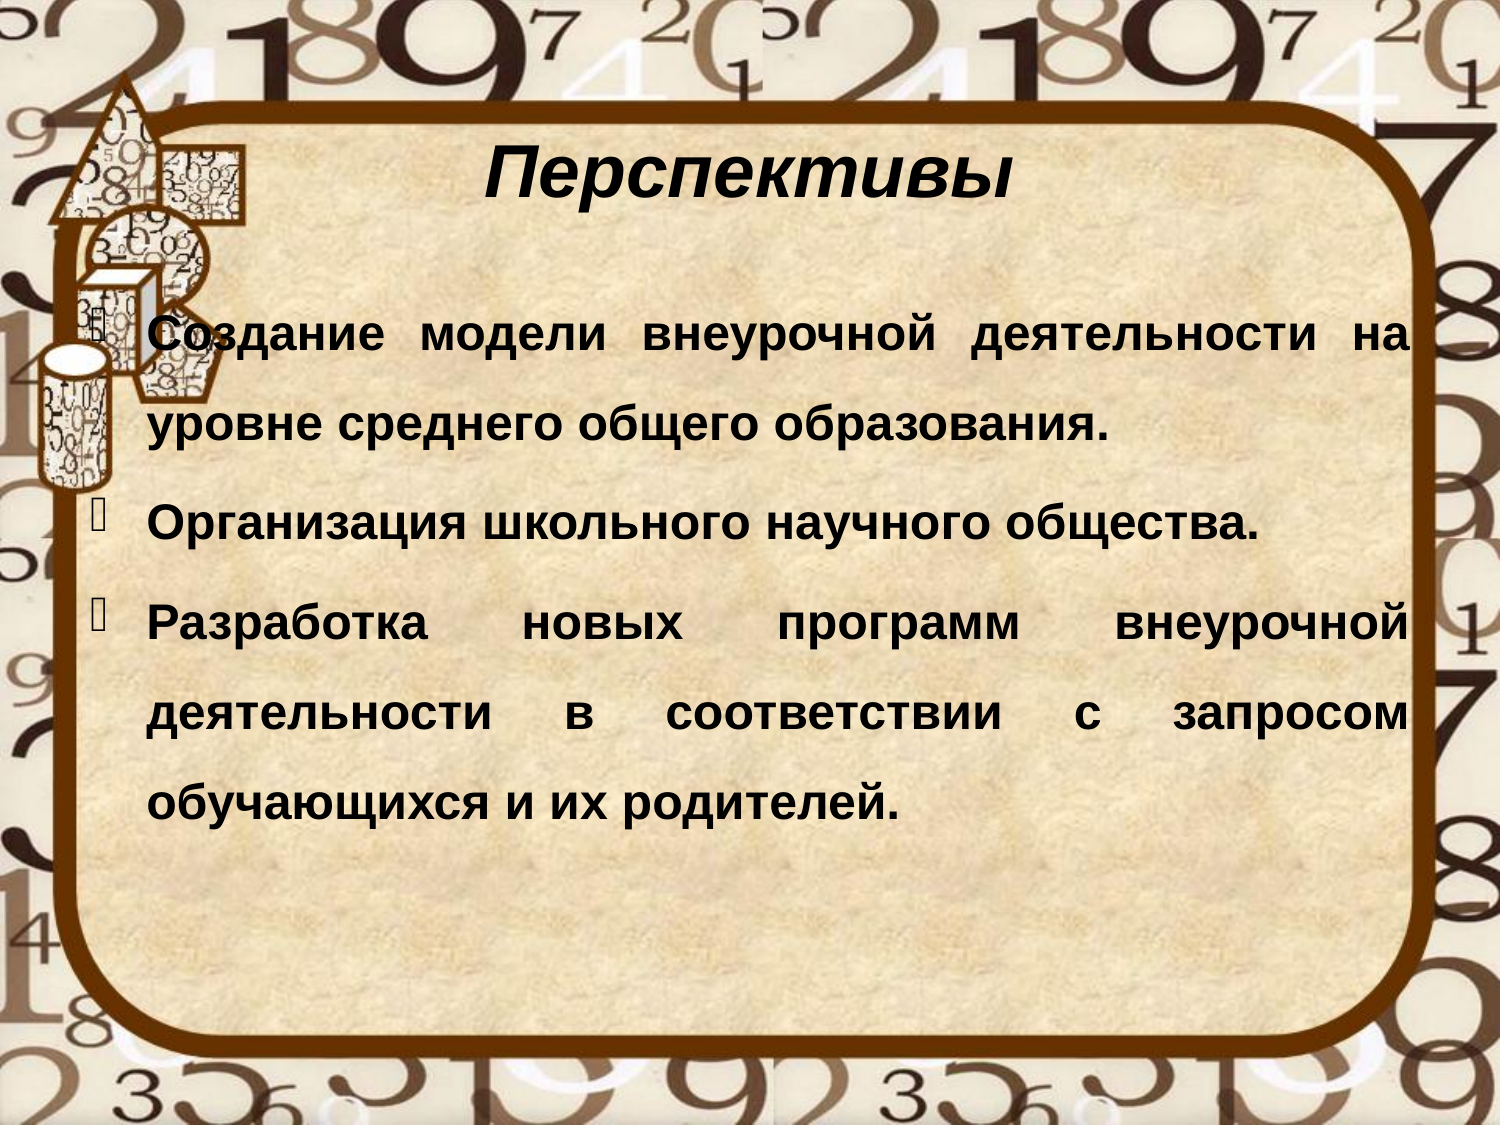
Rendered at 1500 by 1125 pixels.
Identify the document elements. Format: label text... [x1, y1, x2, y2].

list Создание модели внеурочной деятельности на уровне среднего общего образования. Организация школьного научного общества. Разработка новых программ внеурочной деятельности в соответствии с запросом обучающихся и их родителей. [75, 262, 1425, 1005]
picture [0, 0, 1500, 1125]
title Перспективы [75, 101, 1425, 233]
